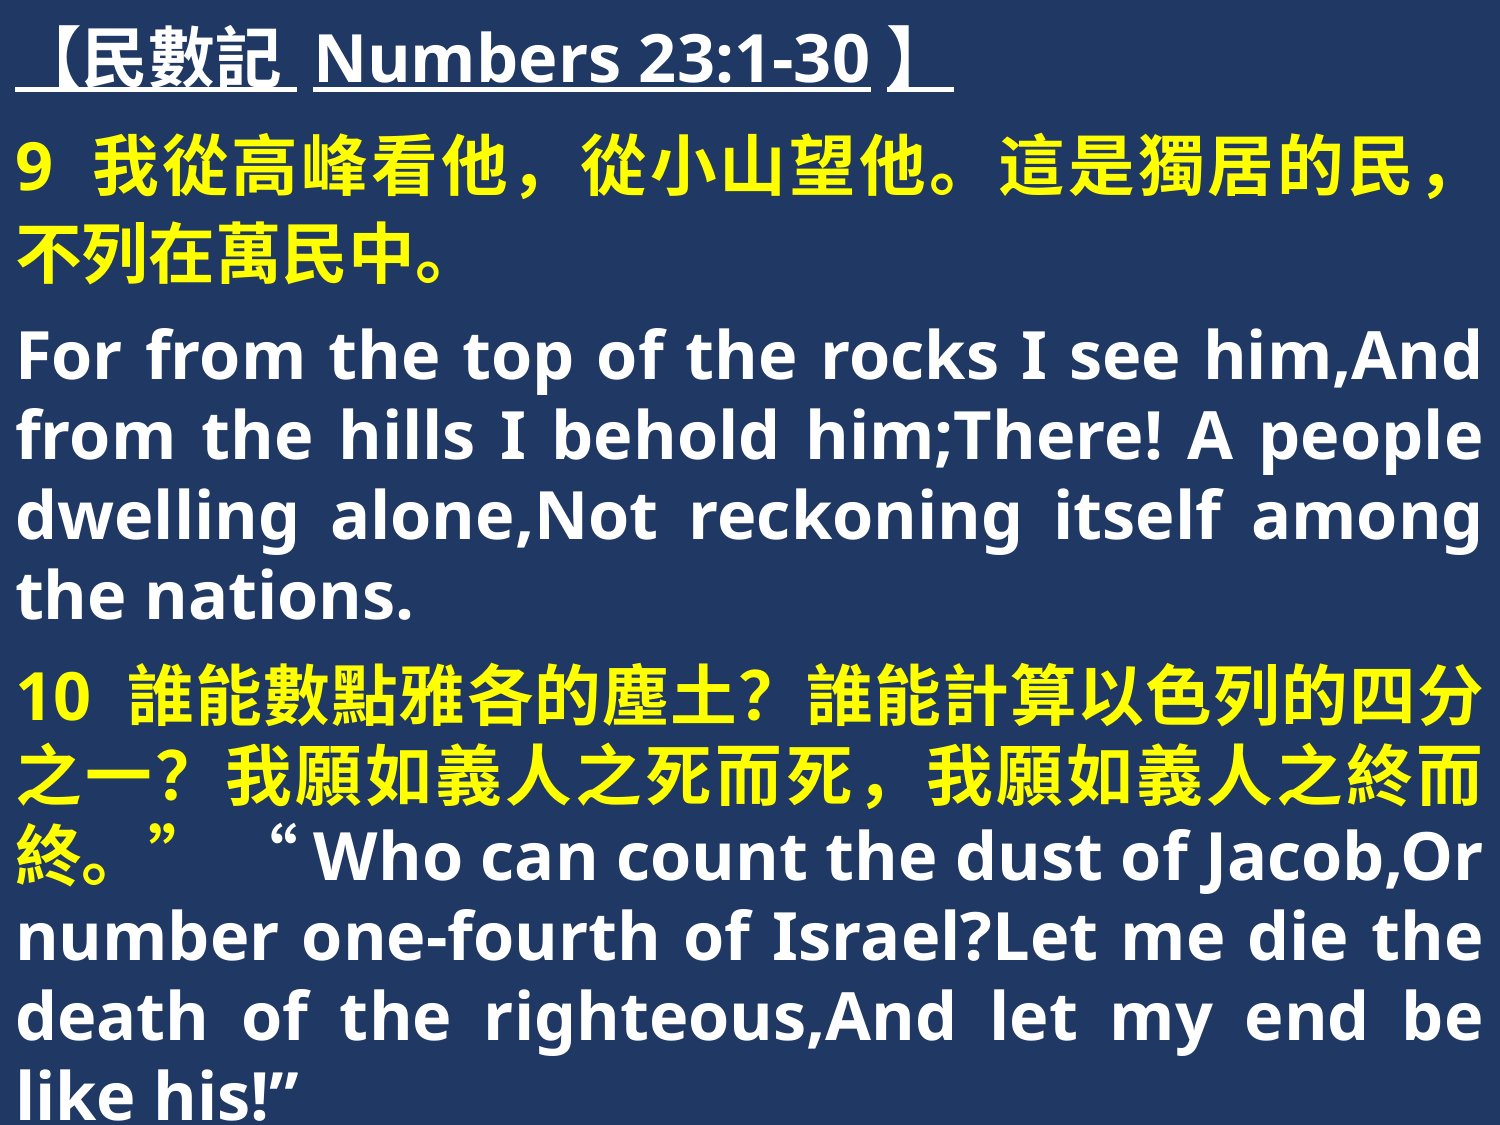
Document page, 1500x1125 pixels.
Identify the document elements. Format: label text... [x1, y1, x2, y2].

list 【民數記 Numbers 23:1-30】 9 我從高峰看他，從小山望他。這是獨居的民，不列在萬民中。 For from the top of the rocks I see him,And from the hills I behold him;There! A people dwelling alone,Not reckoning itself among the nations. 10 誰能數點雅各的塵土？誰能計算以色列的四分之一？我願如義人之死而死，我願如義人之終而終。” “Who can count the dust of Jacob,Or number one-fourth of Israel?Let me die the death of the righteous,And let my end be like his!” [0, 0, 1500, 1125]
